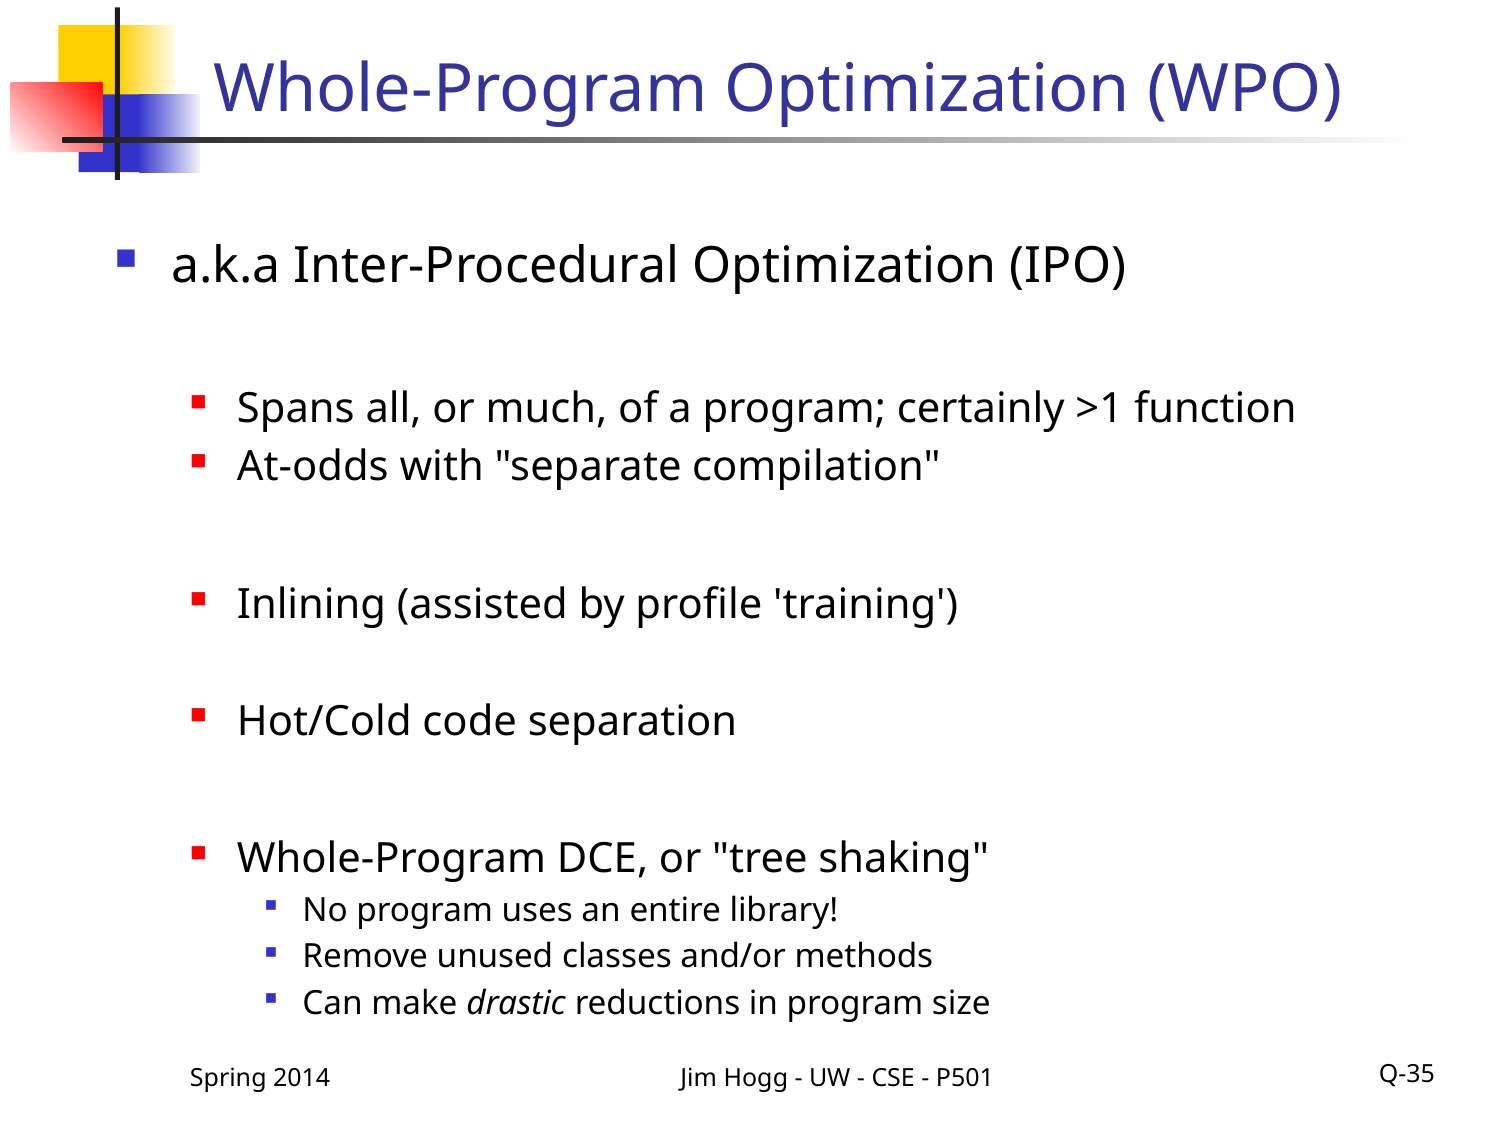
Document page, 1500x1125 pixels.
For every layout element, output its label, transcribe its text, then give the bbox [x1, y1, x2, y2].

footer Jim Hogg - UW - CSE - P501 [599, 1025, 1076, 1100]
slide_number Spring 2014 [174, 1025, 488, 1100]
slide_number Q-35 [1137, 1023, 1451, 1100]
title Whole-Program Optimization (WPO) [198, 37, 1477, 133]
list a.k.a Inter-Procedural Optimization (IPO) Spans all, or much, of a program; certainly >1 function At-odds with "separate compilation" Inlining (assisted by profile 'training') Hot/Cold code separation Whole-Program DCE, or "tree shaking" No program uses an entire library! Remove unused classes and/or methods Can make drastic reductions in program size [99, 224, 1375, 1025]
